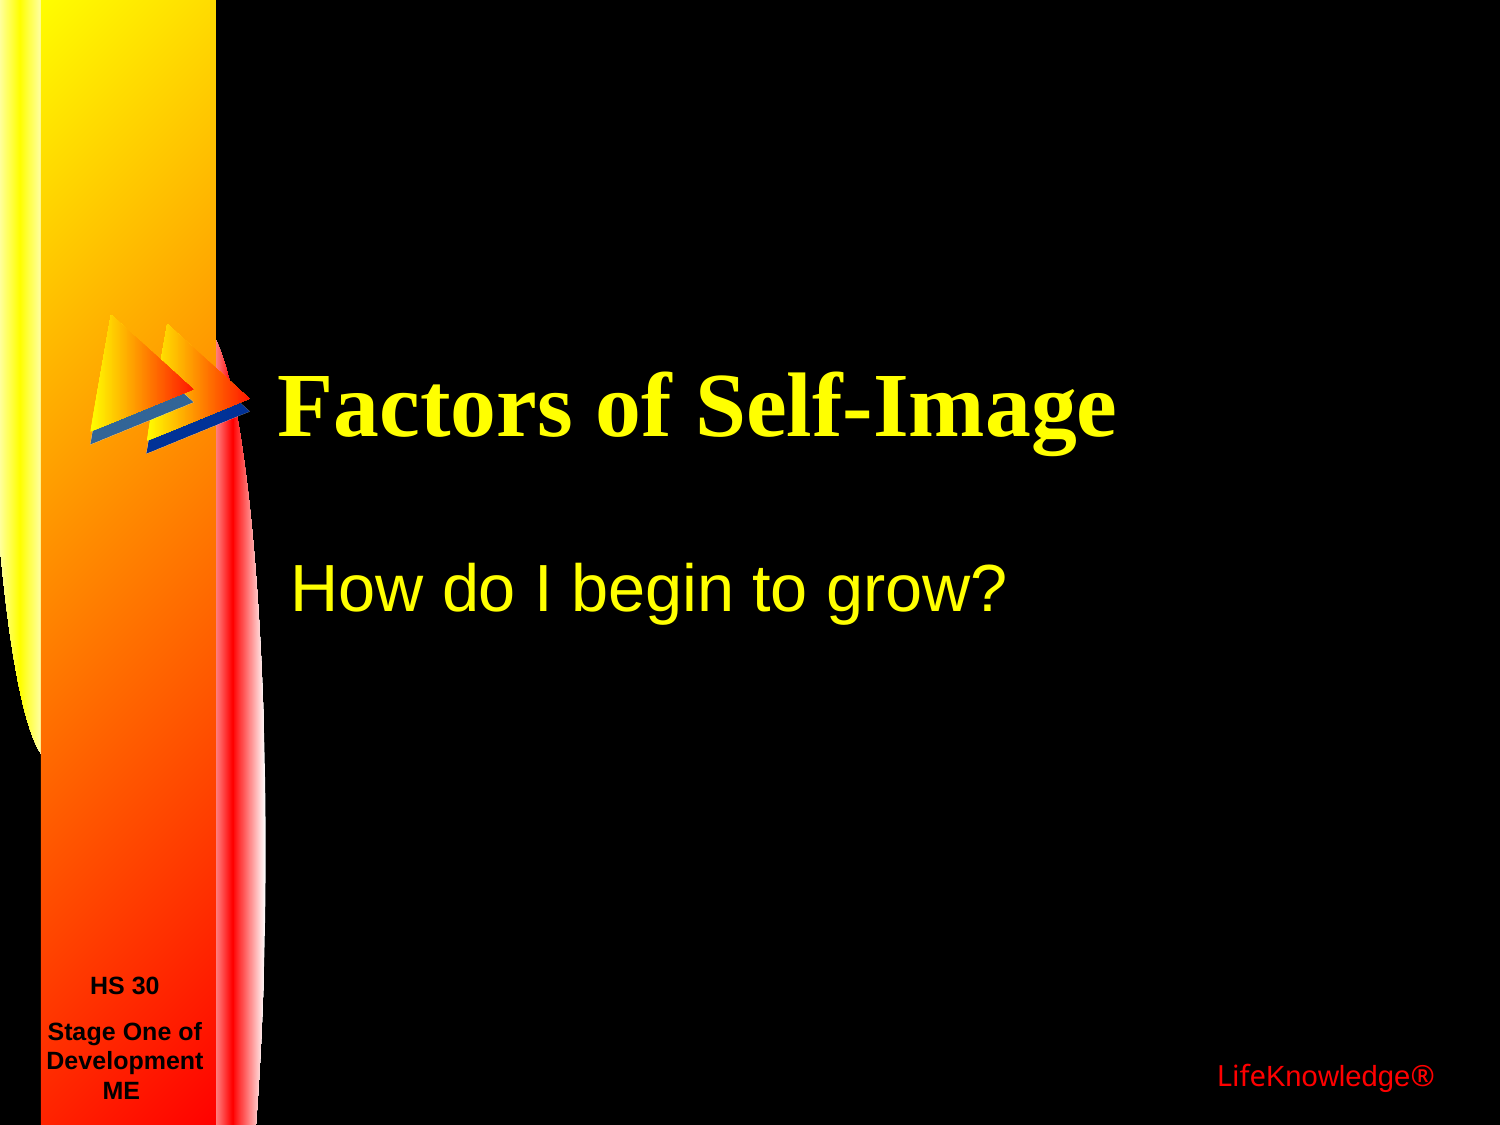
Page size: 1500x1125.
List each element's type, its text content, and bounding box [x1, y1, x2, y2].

text_box Stage One of Development ME [24, 1007, 225, 1113]
text_box HS 30 [37, 962, 213, 1008]
footer LifeKnowledge® [0, 1024, 1451, 1125]
subtitle How do I begin to grow? [274, 487, 1076, 776]
title Factors of Self-Image [262, 274, 1500, 463]
